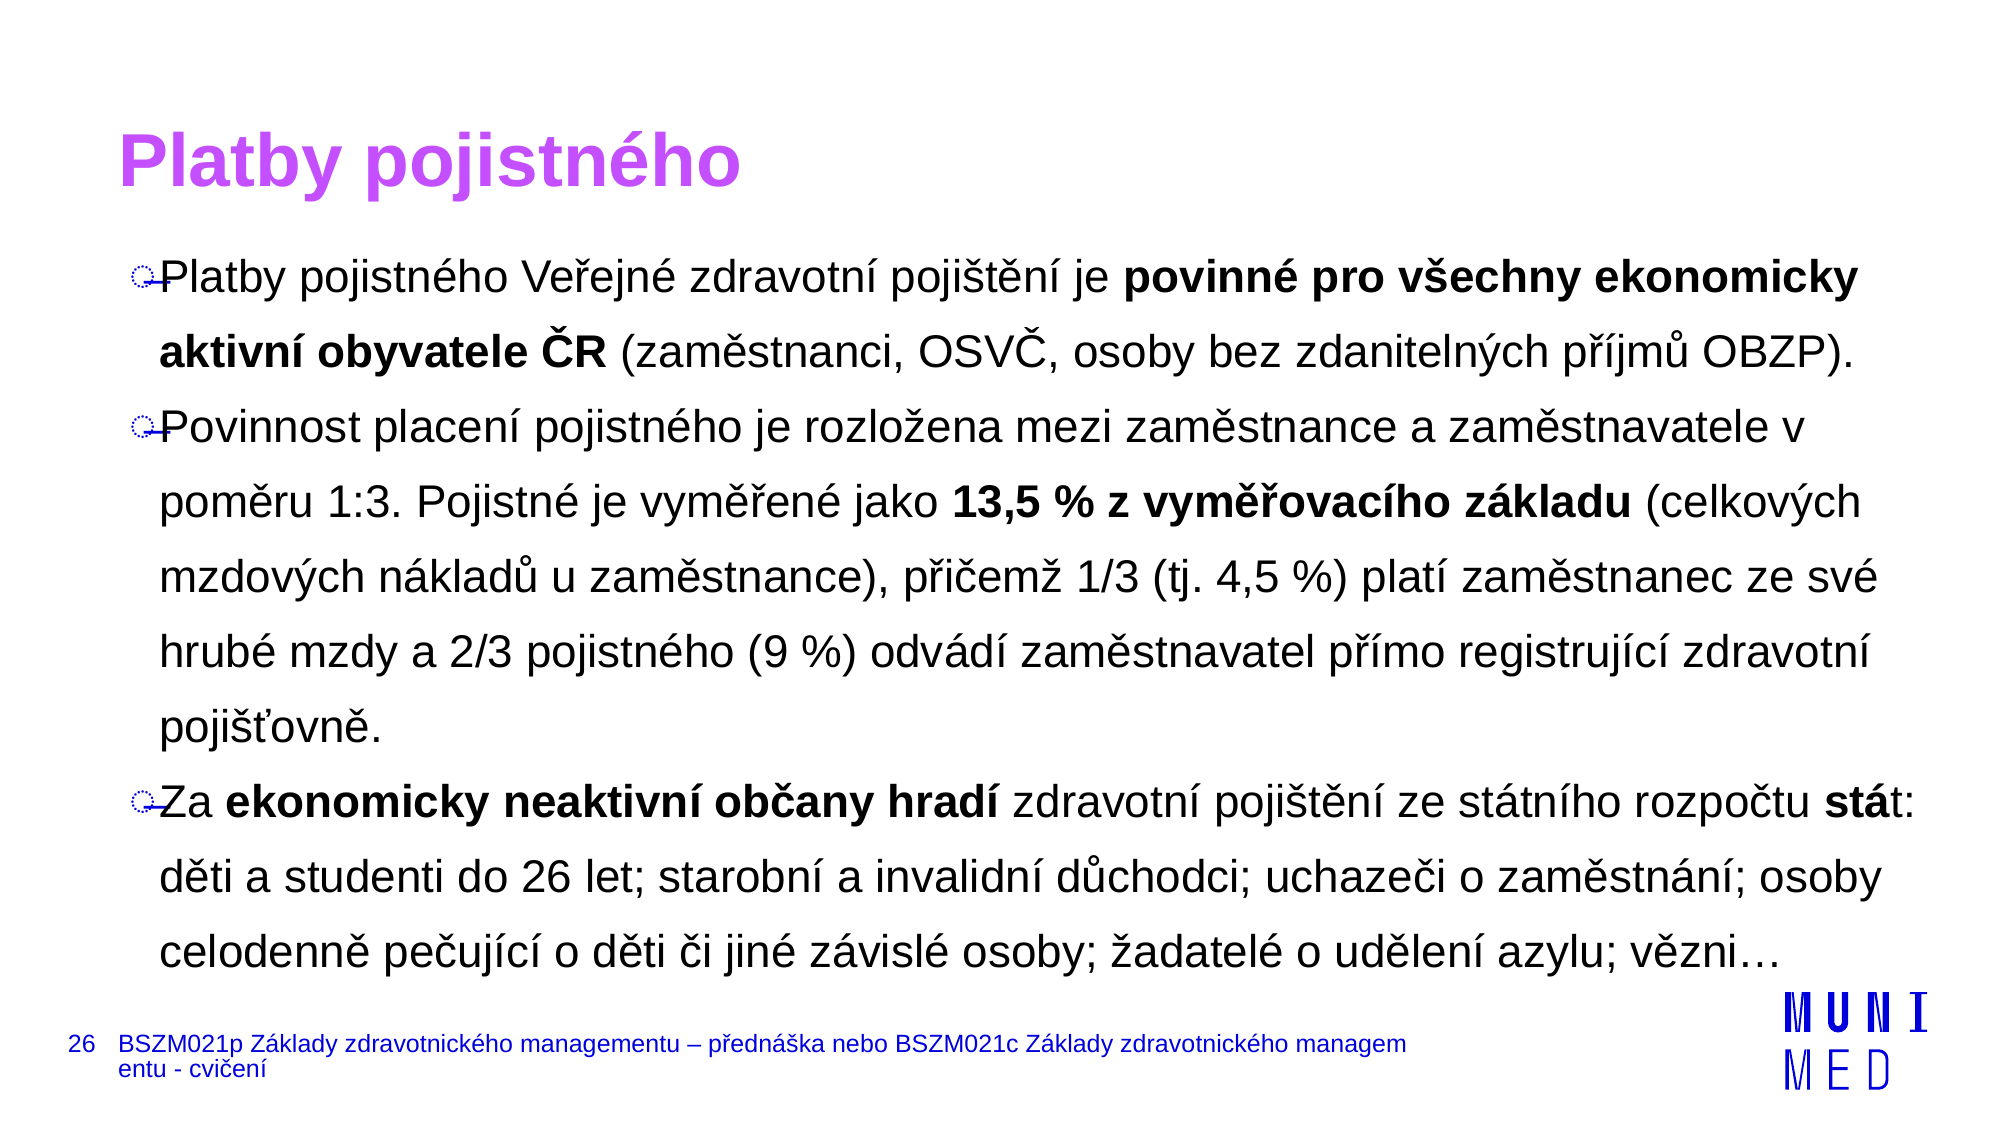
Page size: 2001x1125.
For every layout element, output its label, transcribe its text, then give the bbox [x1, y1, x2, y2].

title Platby pojistného [118, 118, 1883, 193]
slide_number 26 [67, 1021, 110, 1063]
footer BSZM021p Základy zdravotnického managementu – přednáška nebo BSZM021c Základy zdravotnického managementu - cvičení [118, 1021, 1418, 1063]
list Platby pojistného Veřejné zdravotní pojištění je povinné pro všechny ekonomicky aktivní obyvatele ČR (zaměstnanci, OSVČ, osoby bez zdanitelných příjmů OBZP). Povinnost placení pojistného je rozložena mezi zaměstnance a zaměstnavatele v poměru 1:3. Pojistné je vyměřené jako 13,5 % z vyměřovacího základu (celkových mzdových nákladů u zaměstnance), přičemž 1/3 (tj. 4,5 %) platí zaměstnanec ze své hrubé mzdy a 2/3 pojistného (9 %) odvádí zaměstnavatel přímo registrující zdravotní pojišťovně. Za ekonomicky neaktivní občany hradí zdravotní pojištění ze státního rozpočtu stát: děti a studenti do 26 let; starobní a invalidní důchodci; uchazeči o zaměstnání; osoby celodenně pečující o děti či jiné závislé osoby; žadatelé o udělení azylu; vězni… [118, 226, 1934, 957]
